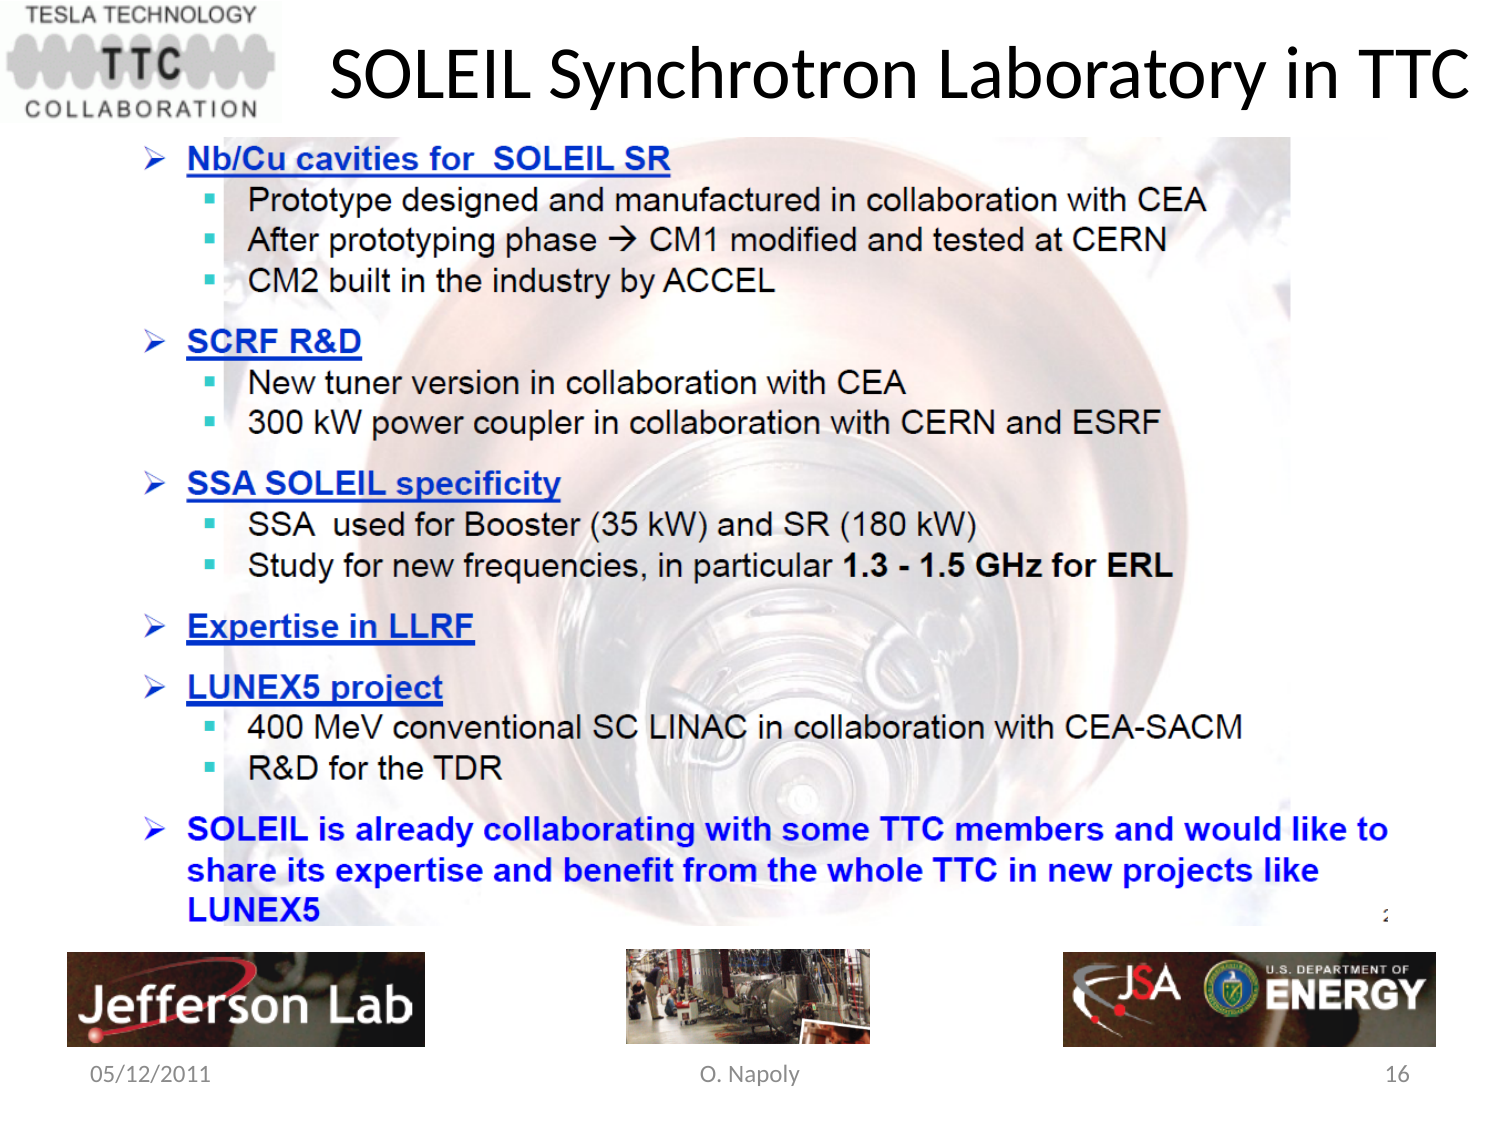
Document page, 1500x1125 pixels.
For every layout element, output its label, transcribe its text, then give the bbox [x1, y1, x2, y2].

slide_number 16 [1074, 1042, 1425, 1103]
footer O. Napoly [512, 1042, 988, 1103]
picture [123, 136, 1388, 926]
text_box SOLEIL Synchrotron Laboratory in TTC [301, 0, 1500, 138]
picture [67, 952, 425, 1047]
picture [626, 949, 870, 1042]
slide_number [75, 1042, 425, 1103]
picture [1063, 952, 1436, 1047]
picture [0, 1, 282, 123]
